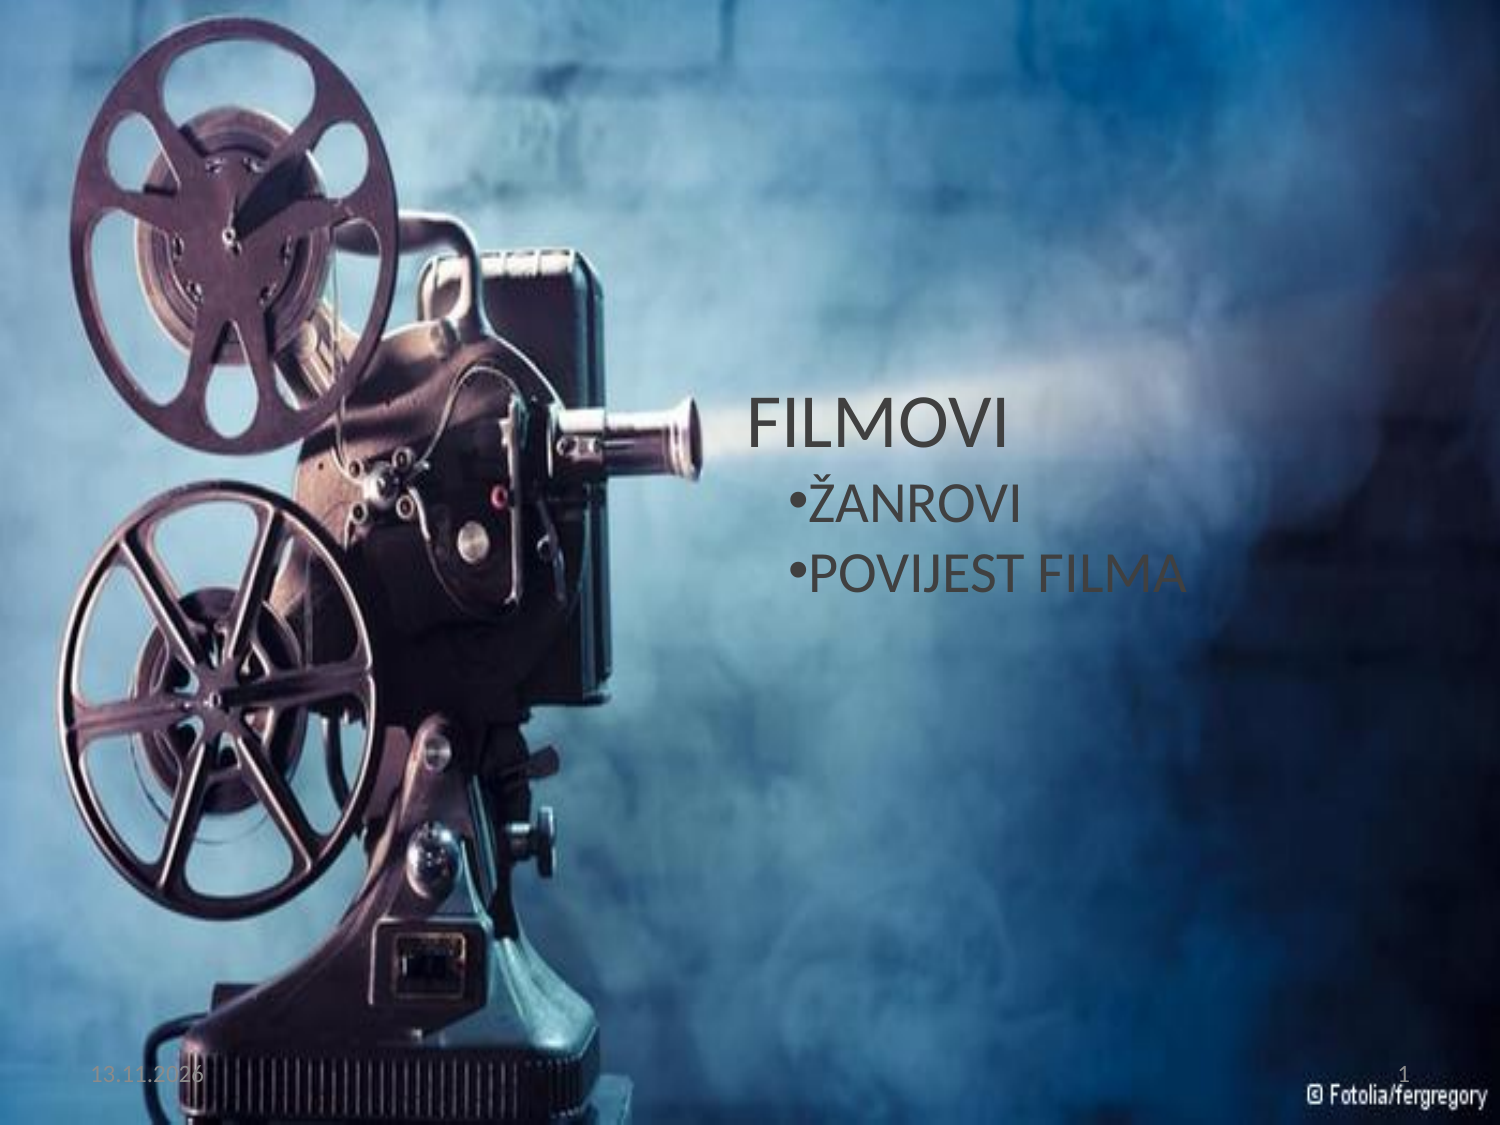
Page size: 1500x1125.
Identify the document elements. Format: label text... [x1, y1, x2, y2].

title FILMOVI [128, 363, 1404, 605]
picture [0, 0, 1500, 1125]
slide_number 1 [1074, 1042, 1425, 1103]
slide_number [75, 1042, 425, 1103]
text_box ŽANROVI POVIJEST FILMA [773, 456, 1289, 612]
